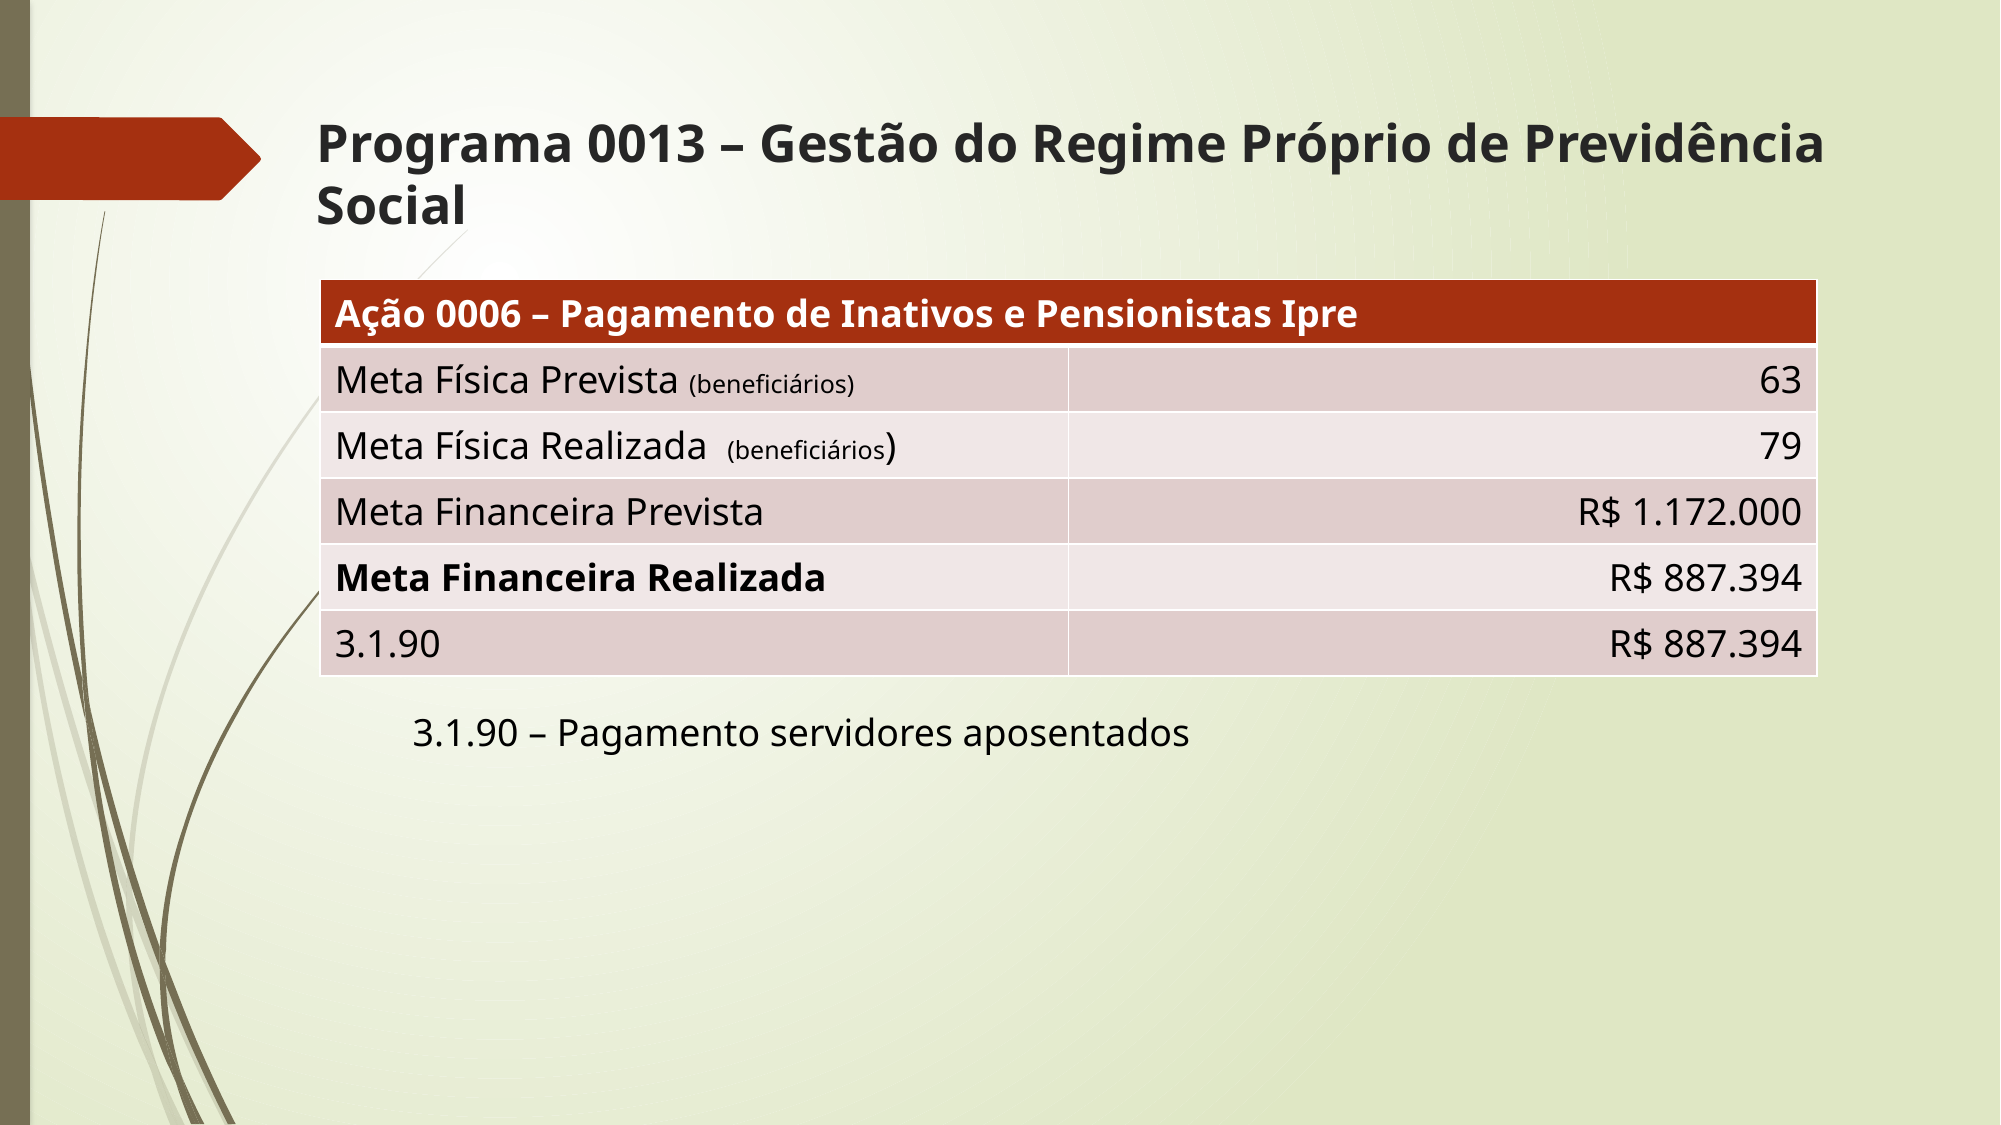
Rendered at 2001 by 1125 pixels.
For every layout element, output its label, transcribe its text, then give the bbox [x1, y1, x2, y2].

text_box 3.1.90 – Pagamento servidores aposentados [398, 701, 1877, 762]
title Programa 0013 – Gestão do Regime Próprio de Previdência Social [301, 102, 1888, 224]
table_cell R$ 1.172.000 [1069, 479, 1816, 543]
table_cell Meta Física Prevista (beneficiários) [321, 348, 1068, 411]
table_cell 63 [1069, 348, 1816, 411]
table_cell R$ 887.394 [1069, 545, 1816, 609]
table_header Ação 0006 – Pagamento de Inativos e Pensionistas Ipre [321, 280, 1816, 343]
table_cell 79 [1069, 413, 1816, 477]
table_cell 3.1.90 [321, 611, 1068, 675]
table_cell Meta Financeira Prevista [321, 479, 1068, 543]
table_cell Meta Física Realizada (beneficiários) [321, 413, 1068, 477]
table_cell Meta Financeira Realizada [321, 545, 1068, 609]
table_cell R$ 887.394 [1069, 611, 1816, 675]
